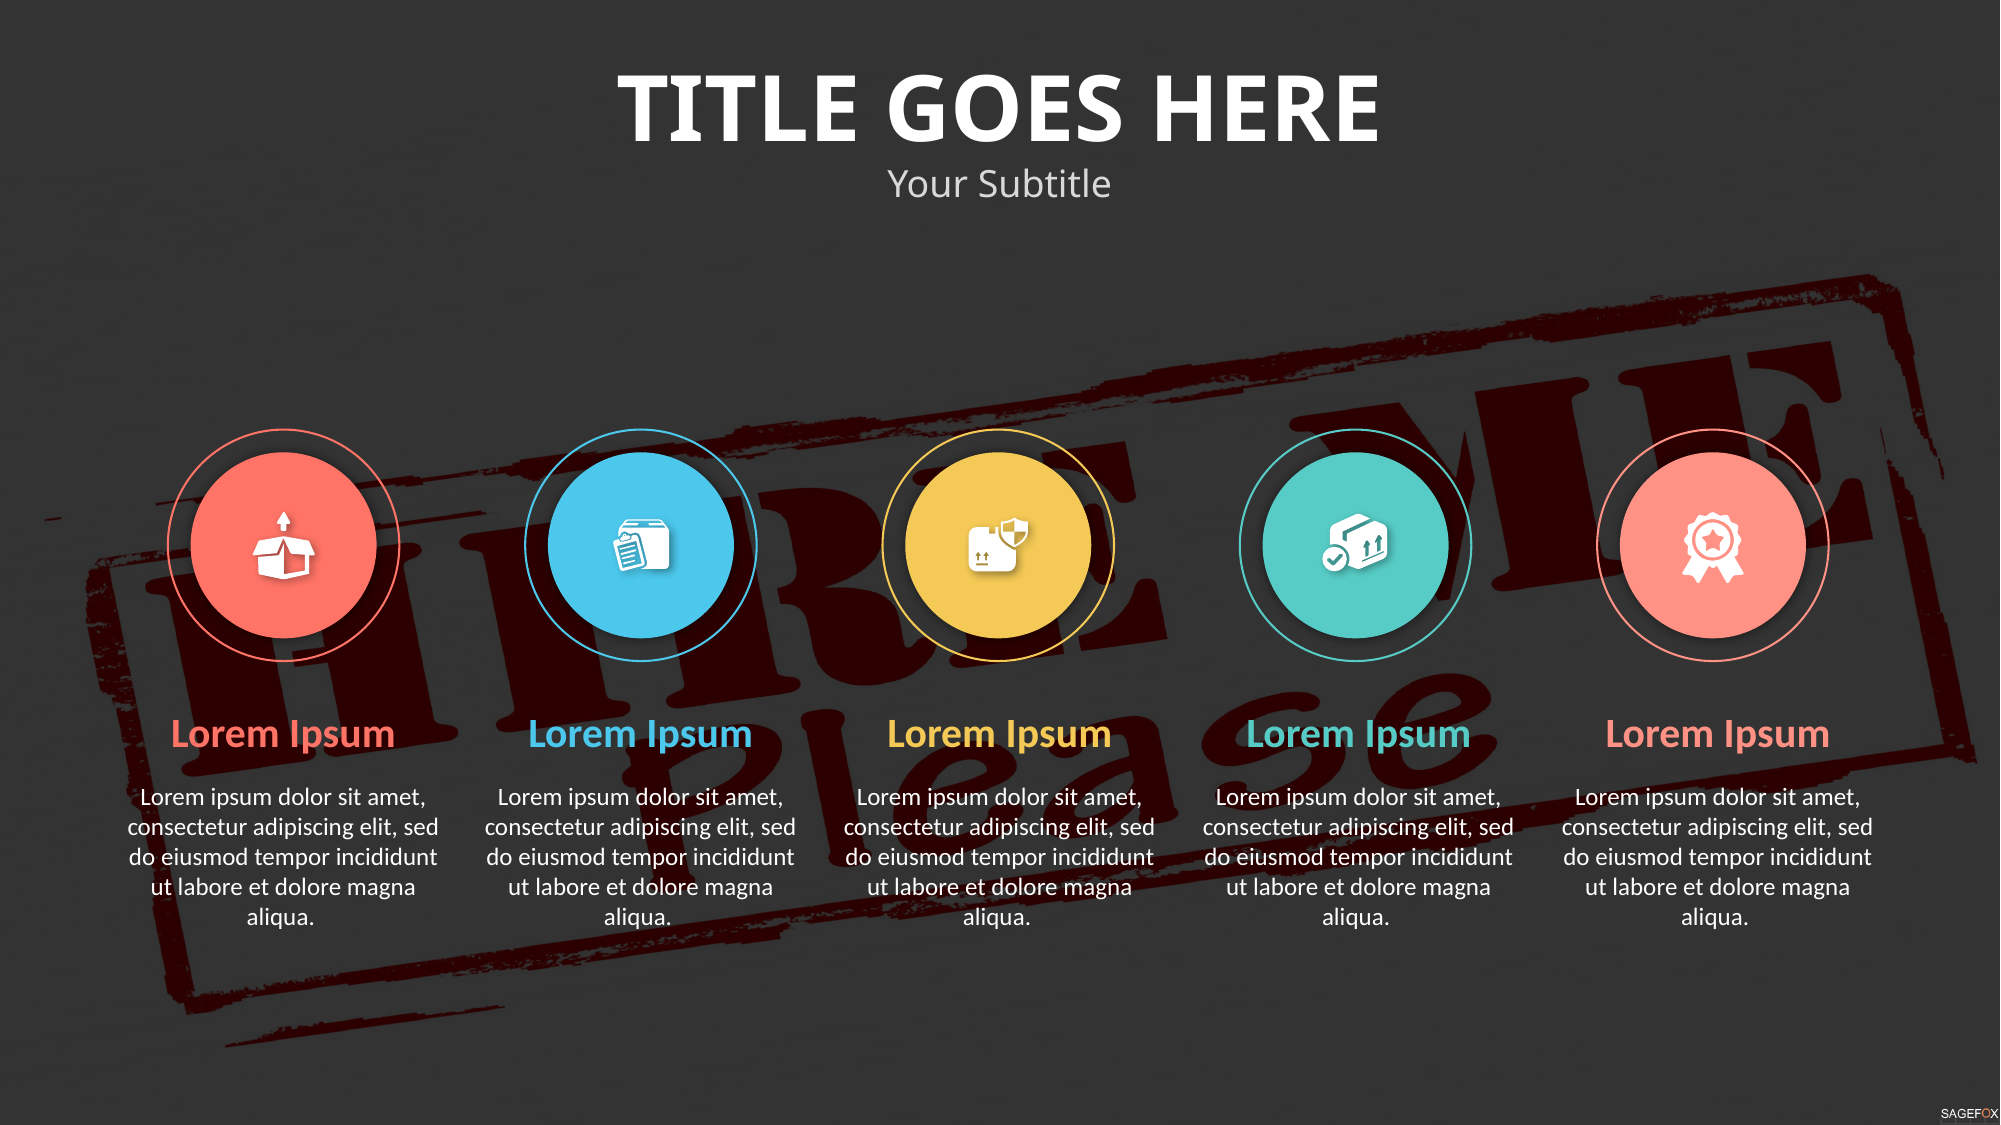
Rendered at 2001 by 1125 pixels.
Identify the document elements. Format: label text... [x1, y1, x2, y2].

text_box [1239, 429, 1472, 662]
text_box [1597, 429, 1829, 662]
text_box Lorem Ipsum Lorem ipsum dolor sit amet, consectetur adipiscing elit, sed do eiusmod tempor incididunt ut labore et dolore magna aliqua. [468, 698, 814, 983]
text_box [882, 429, 1114, 662]
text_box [167, 429, 400, 662]
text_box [1681, 512, 1744, 584]
text_box Lorem Ipsum Lorem ipsum dolor sit amet, consectetur adipiscing elit, sed do eiusmod tempor incididunt ut labore et dolore magna aliqua. [1545, 698, 1891, 983]
picture [0, 0, 2001, 1125]
text_box TITLE GOES HERE Your Subtitle [548, 42, 1452, 212]
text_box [525, 429, 757, 662]
text_box Lorem Ipsum Lorem ipsum dolor sit amet, consectetur adipiscing elit, sed do eiusmod tempor incididunt ut labore et dolore magna aliqua. [1186, 698, 1532, 983]
text_box Lorem Ipsum Lorem ipsum dolor sit amet, consectetur adipiscing elit, sed do eiusmod tempor incididunt ut labore et dolore magna aliqua. [111, 698, 457, 983]
text_box Lorem Ipsum Lorem ipsum dolor sit amet, consectetur adipiscing elit, sed do eiusmod tempor incididunt ut labore et dolore magna aliqua. [827, 698, 1173, 983]
